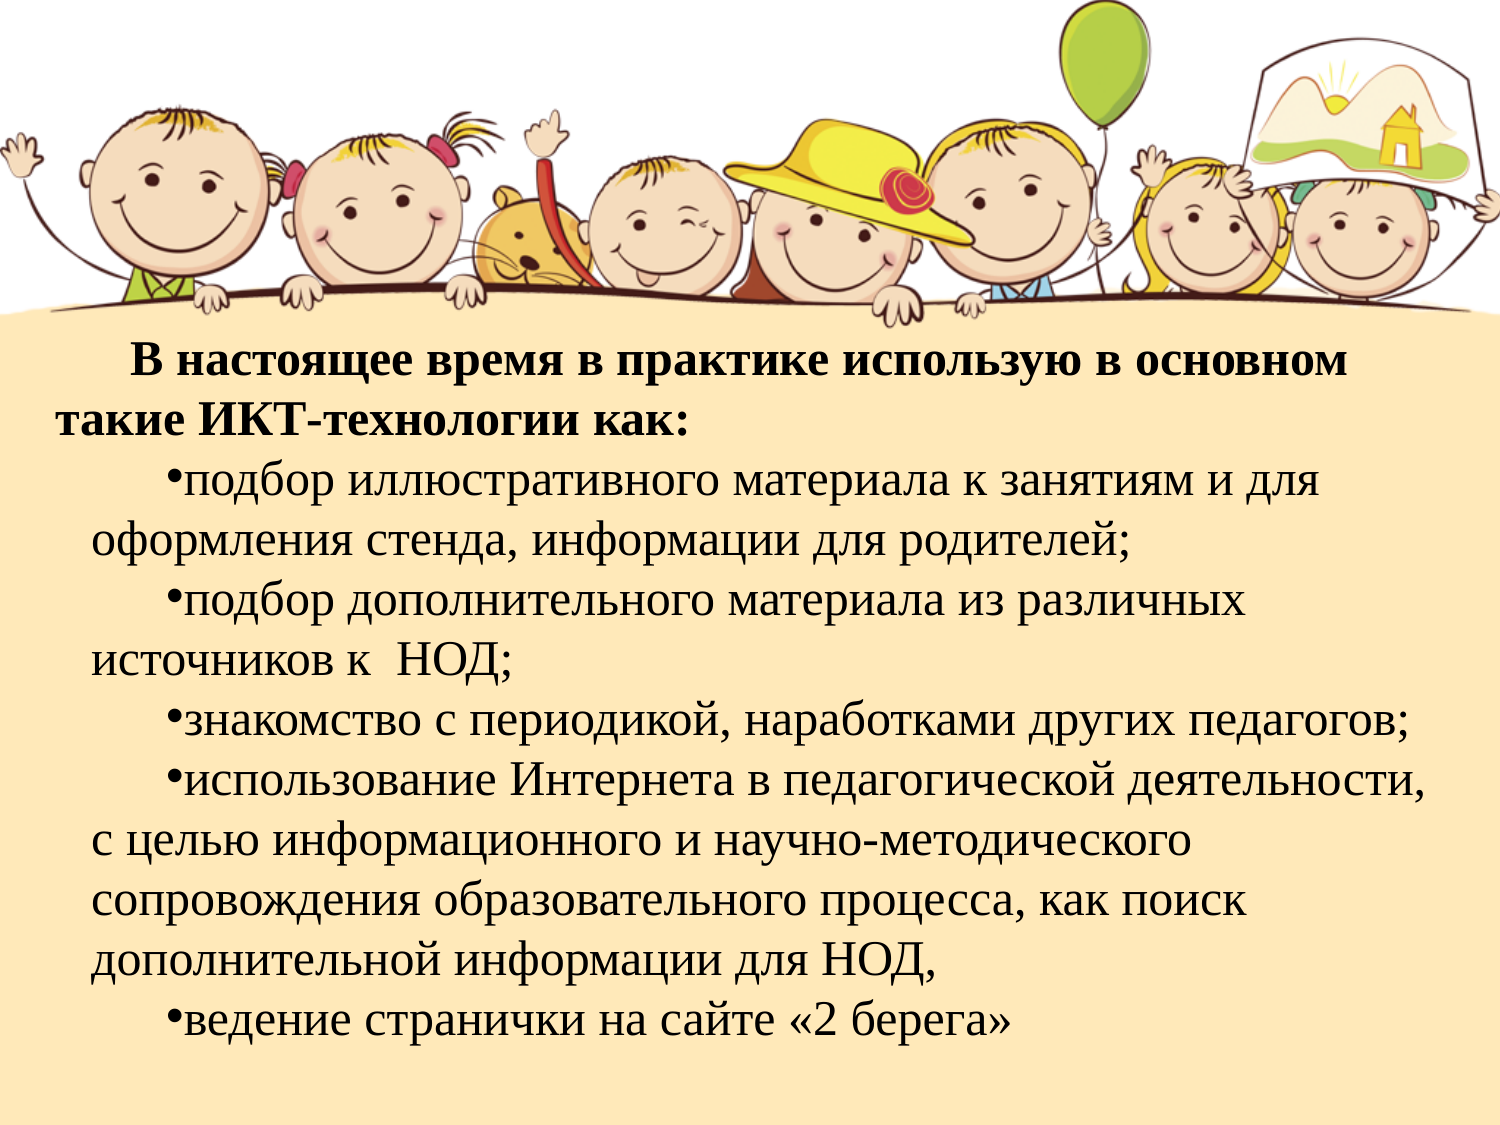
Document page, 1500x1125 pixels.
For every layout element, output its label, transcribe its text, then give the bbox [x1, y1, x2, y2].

text_box В настоящее время в практике использую в основном такие ИКТ-технологии как: подбор иллюстративного материала к занятиям и для оформления стенда, информации для родителей; подбор дополнительного материала из различных источников к НОД; знакомство с периодикой, наработками других педагогов; использование Интернета в педагогической деятельности, с целью информационного и научно-методического сопровождения образовательного процесса, как поиск дополнительной информации для НОД, ведение странички на сайте «2 берега» [41, 318, 1447, 1053]
picture [0, 0, 1500, 1125]
